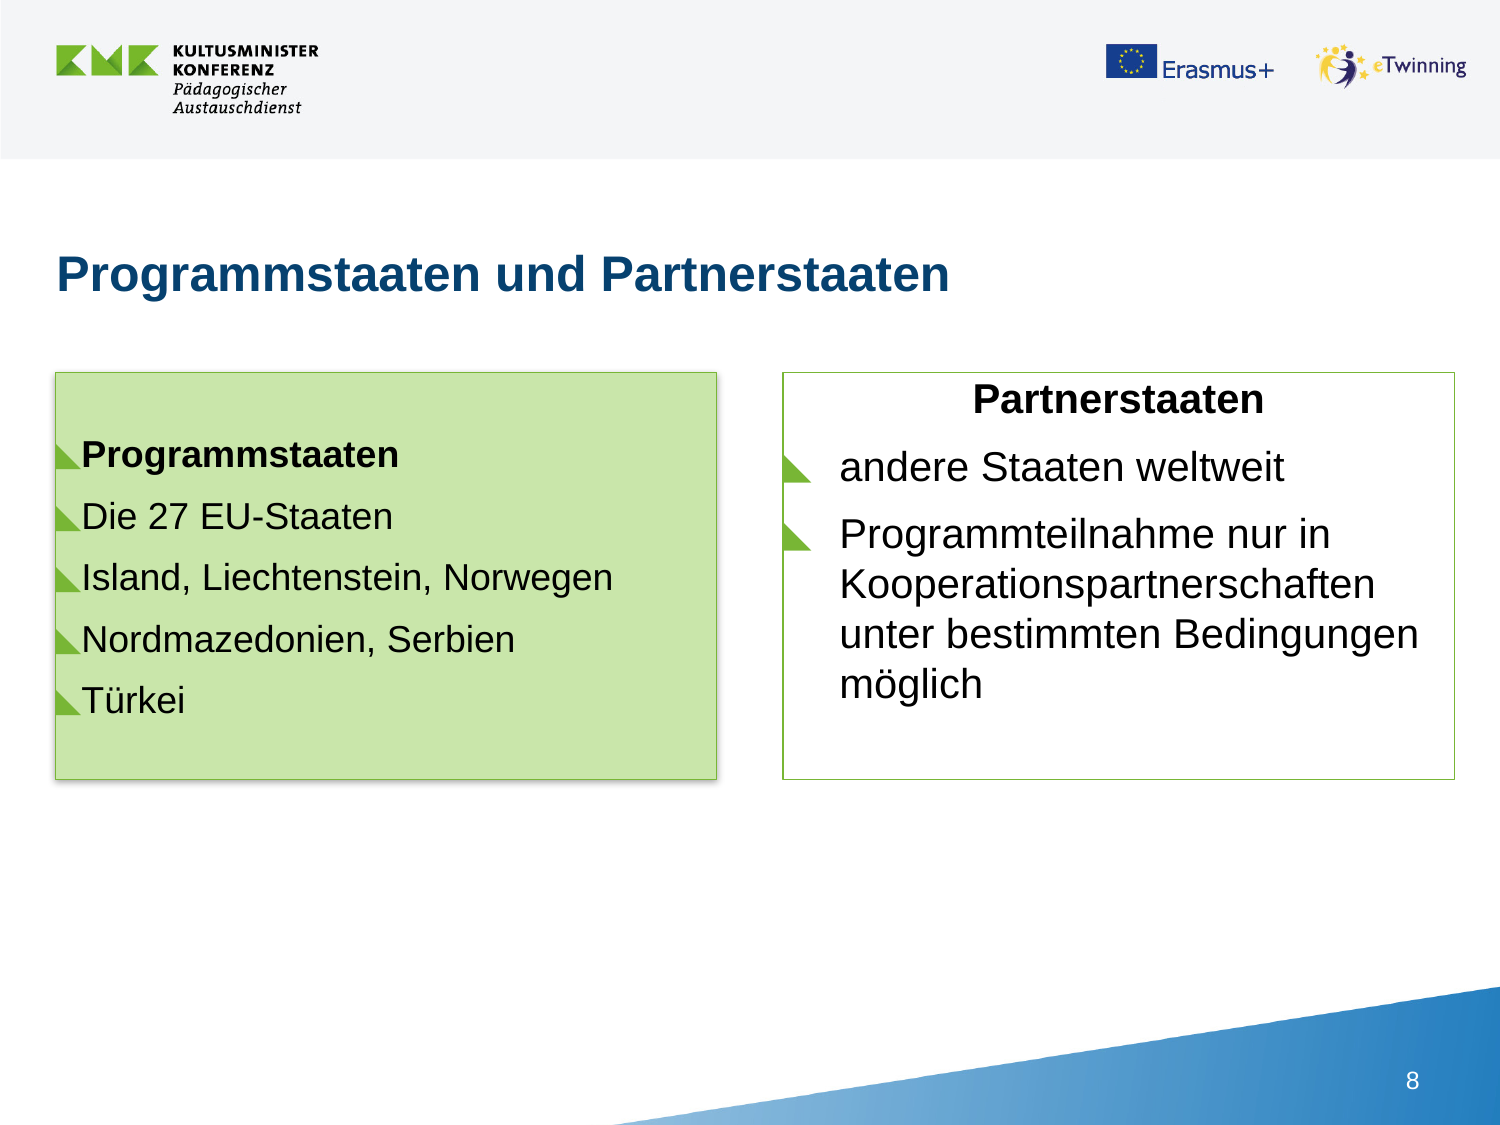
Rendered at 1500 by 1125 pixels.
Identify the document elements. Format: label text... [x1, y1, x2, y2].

picture [0, 0, 1500, 1125]
list Programmstaaten Die 27 EU-Staaten Island, Liechtenstein, Norwegen Nordmazedonien, Serbien Türkei [55, 371, 718, 780]
list Programmstaaten und Partnerstaaten [56, 211, 1455, 372]
list Partnerstaaten andere Staaten weltweit Programmteilnahme nur in Kooperationspartnerschaften unter bestimmten Bedingungen möglich [781, 370, 1457, 782]
